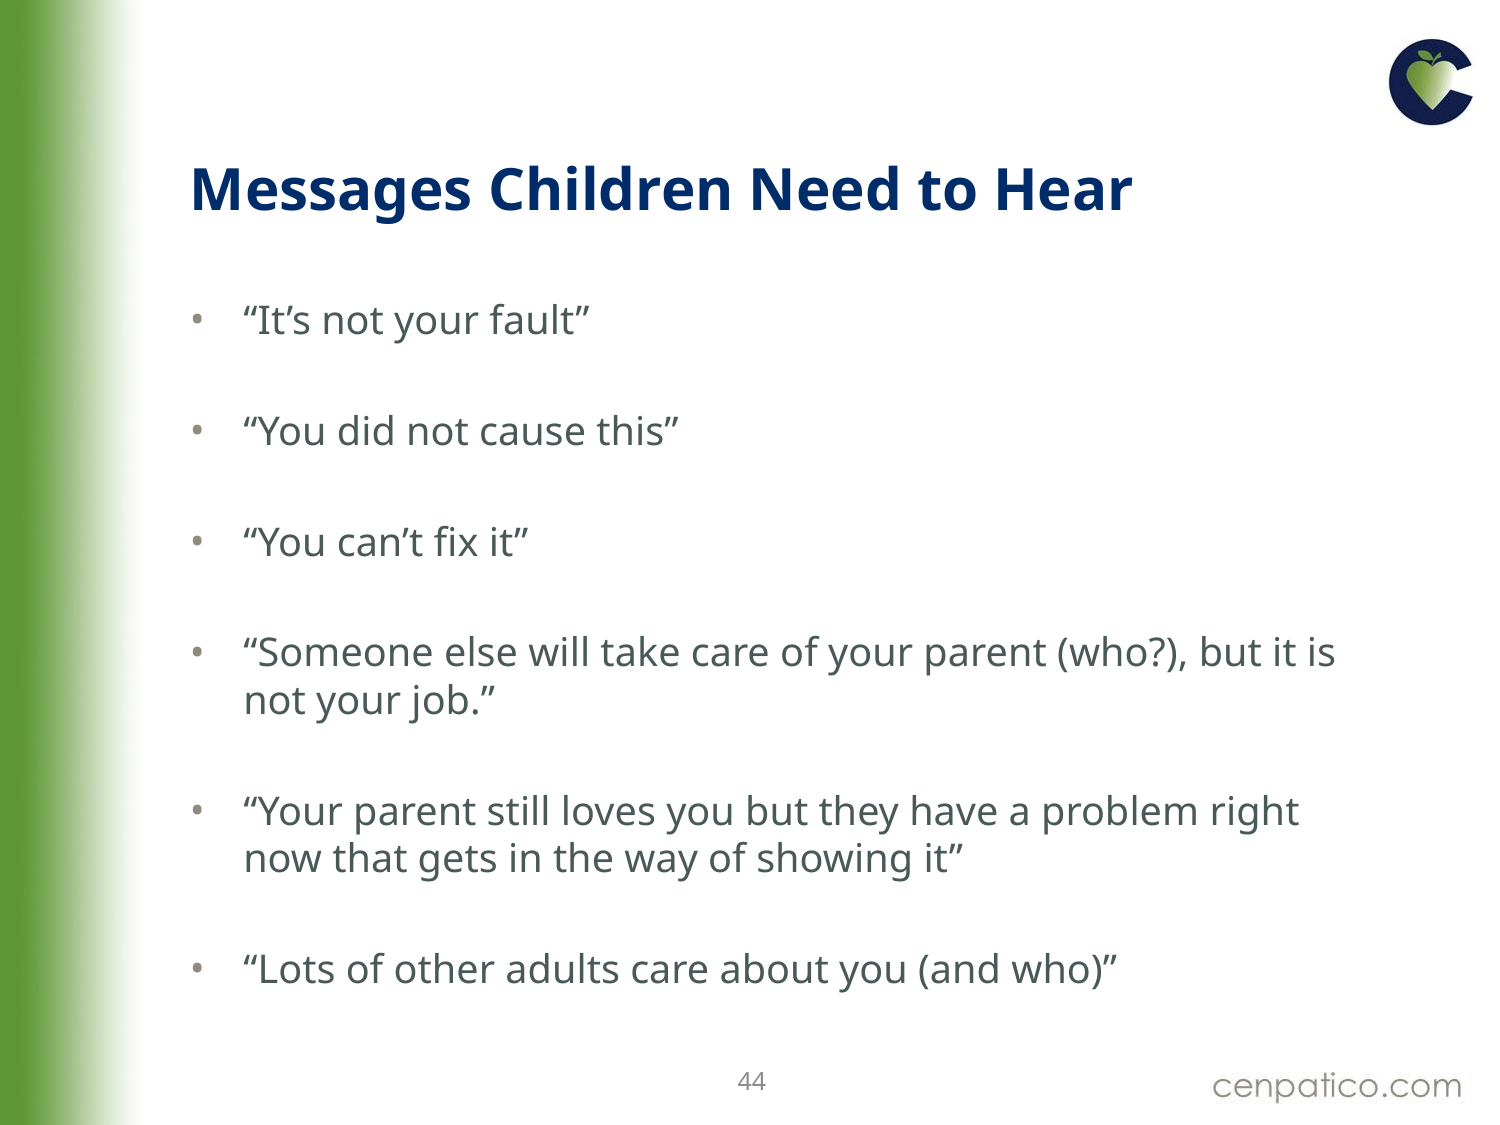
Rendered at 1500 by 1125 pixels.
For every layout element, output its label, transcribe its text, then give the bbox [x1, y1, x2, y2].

title Messages Children Need to Hear [174, 125, 1350, 250]
list “It’s not your fault” “You did not cause this” “You can’t fix it” “Someone else will take care of your parent (who?), but it is not your job.” “Your parent still loves you but they have a problem right now that gets in the way of showing it” “Lots of other adults care about you (and who)” [174, 287, 1363, 1005]
slide_number 44 [718, 1052, 782, 1113]
picture [0, 0, 1500, 1125]
